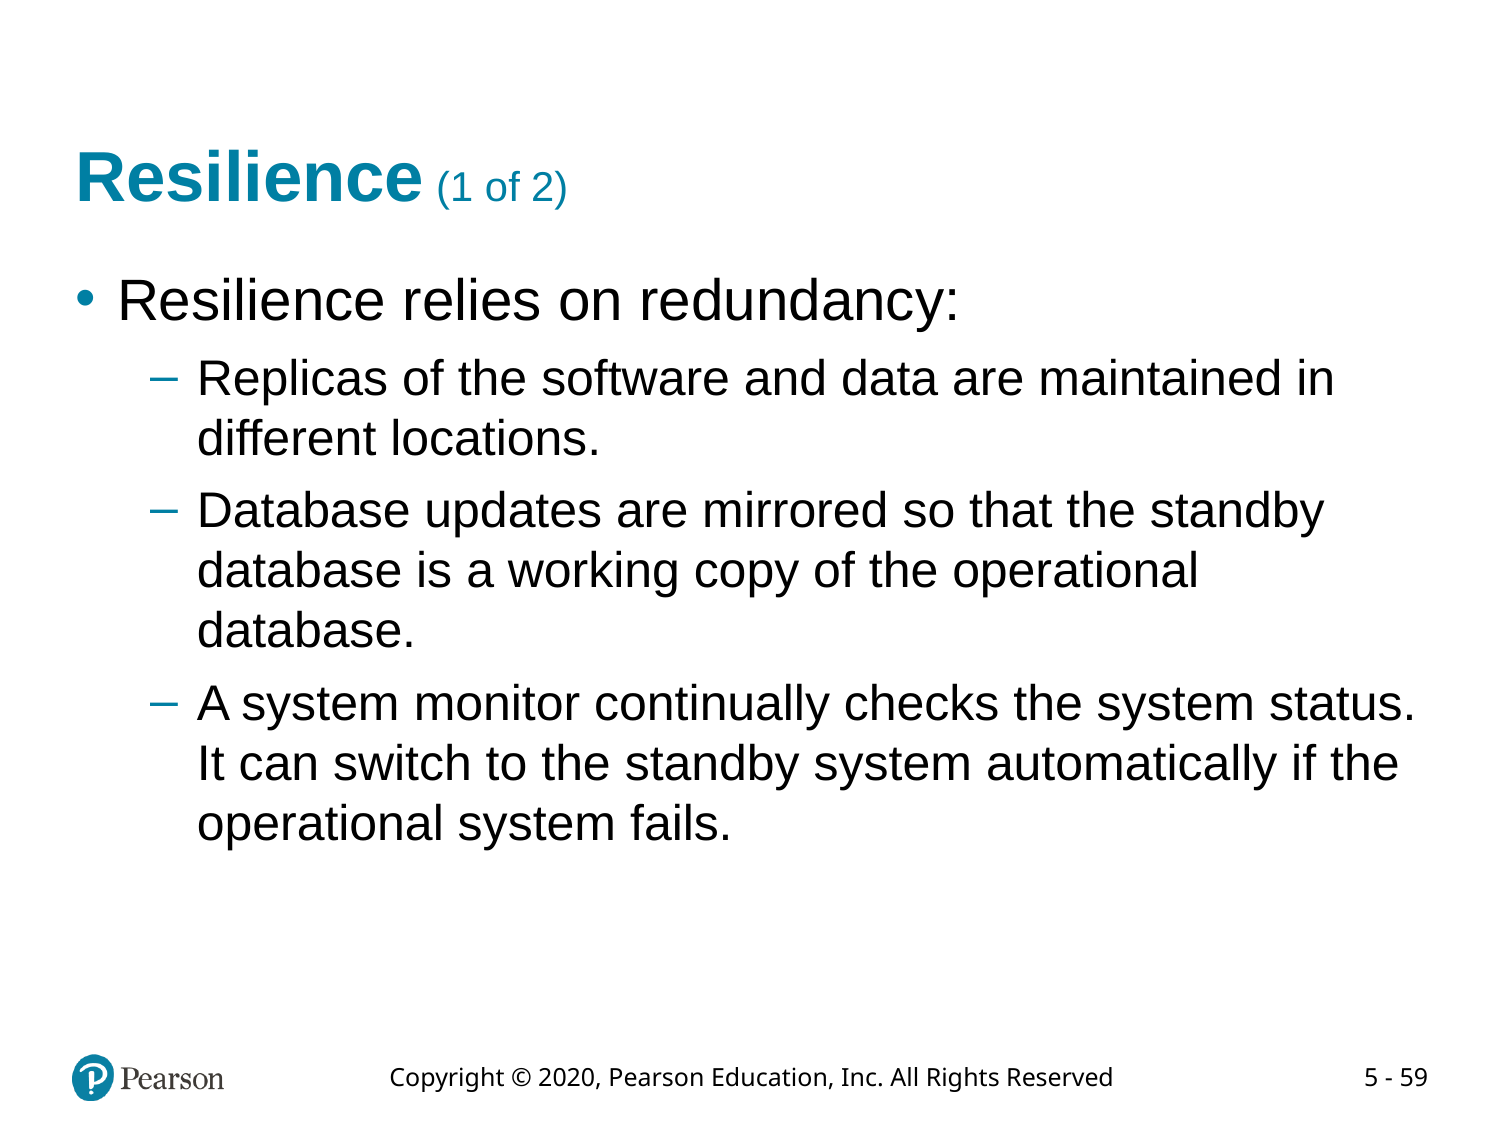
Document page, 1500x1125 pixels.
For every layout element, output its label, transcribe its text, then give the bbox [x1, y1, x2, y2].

picture [99, 1054, 224, 1101]
picture [72, 1087, 83, 1101]
title Resilience (1 of 2) [75, 35, 1425, 216]
picture [81, 1064, 107, 1089]
list Resilience relies on redundancy: Replicas of the software and data are maintained in different locations. Database updates are mirrored so that the standby database is a working copy of the operational database. A system monitor continually checks the system status. It can switch to the standby system automatically if the operational system fails. [75, 262, 1425, 1005]
picture [72, 1054, 89, 1072]
